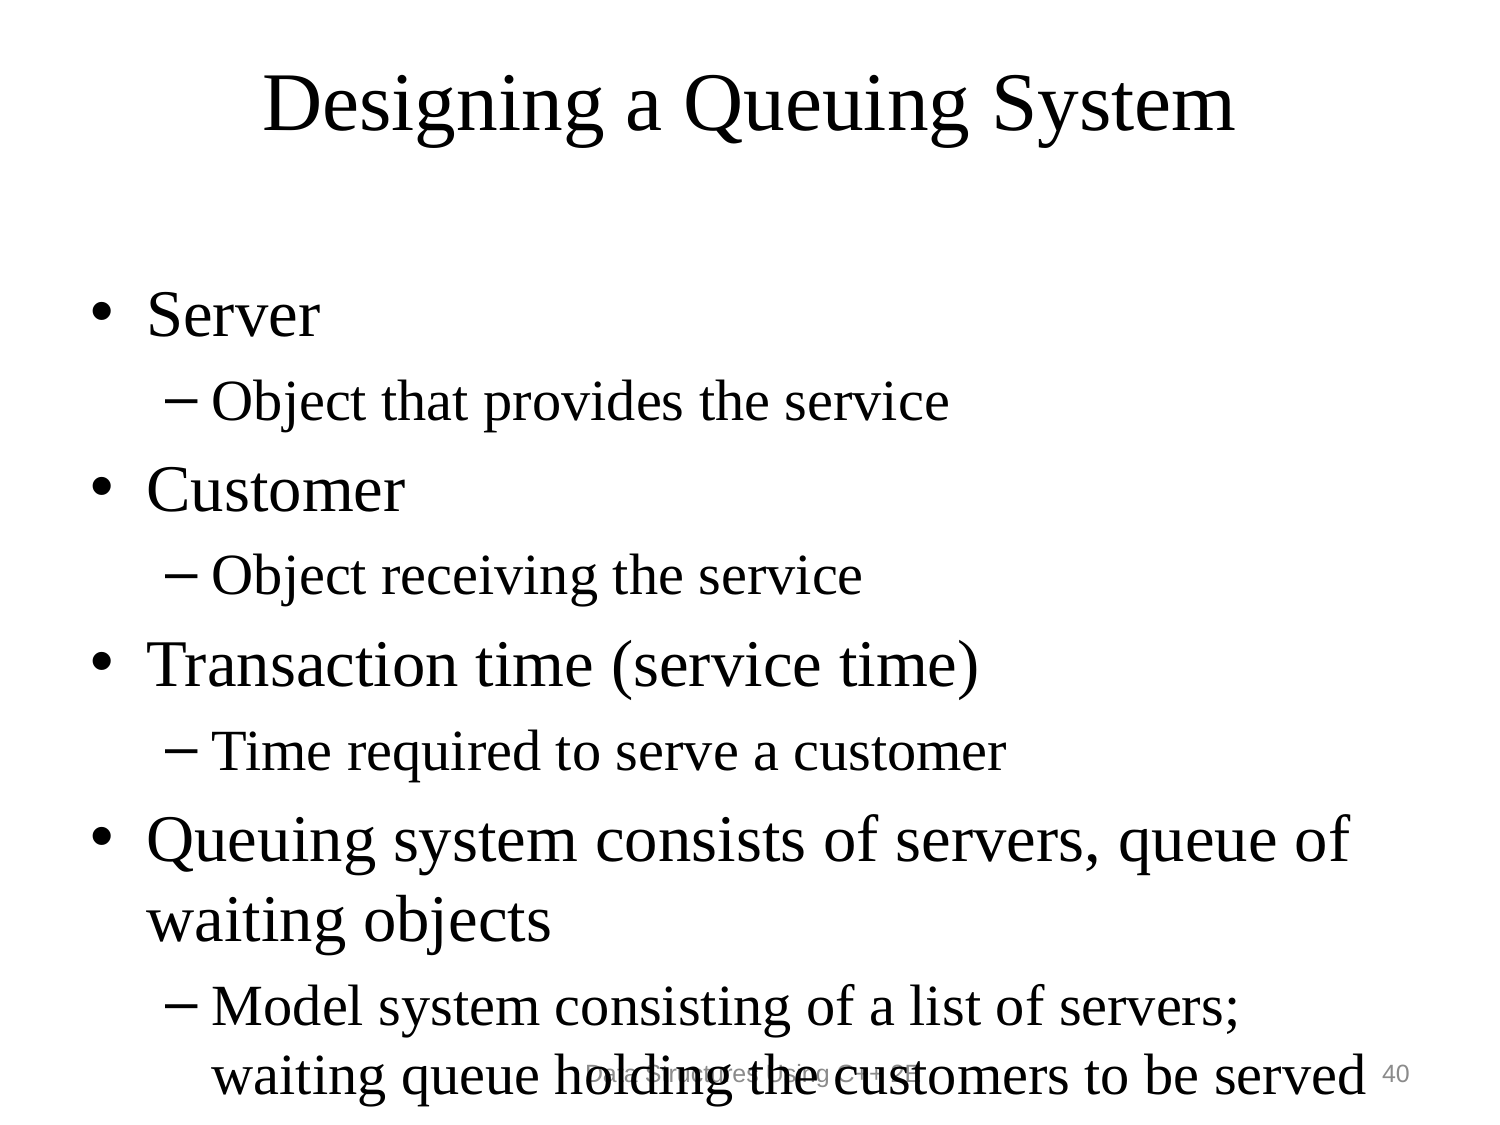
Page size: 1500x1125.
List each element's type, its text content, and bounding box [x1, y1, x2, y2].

title Designing a Queuing System [75, 45, 1425, 150]
slide_number 40 [1074, 1042, 1425, 1103]
footer Data Structures Using C++ 2E [512, 1042, 988, 1103]
list Server Object that provides the service Customer Object receiving the service Transaction time (service time) Time required to serve a customer Queuing system consists of servers, queue of waiting objects Model system consisting of a list of servers; waiting queue holding the customers to be served [75, 262, 1425, 1005]
